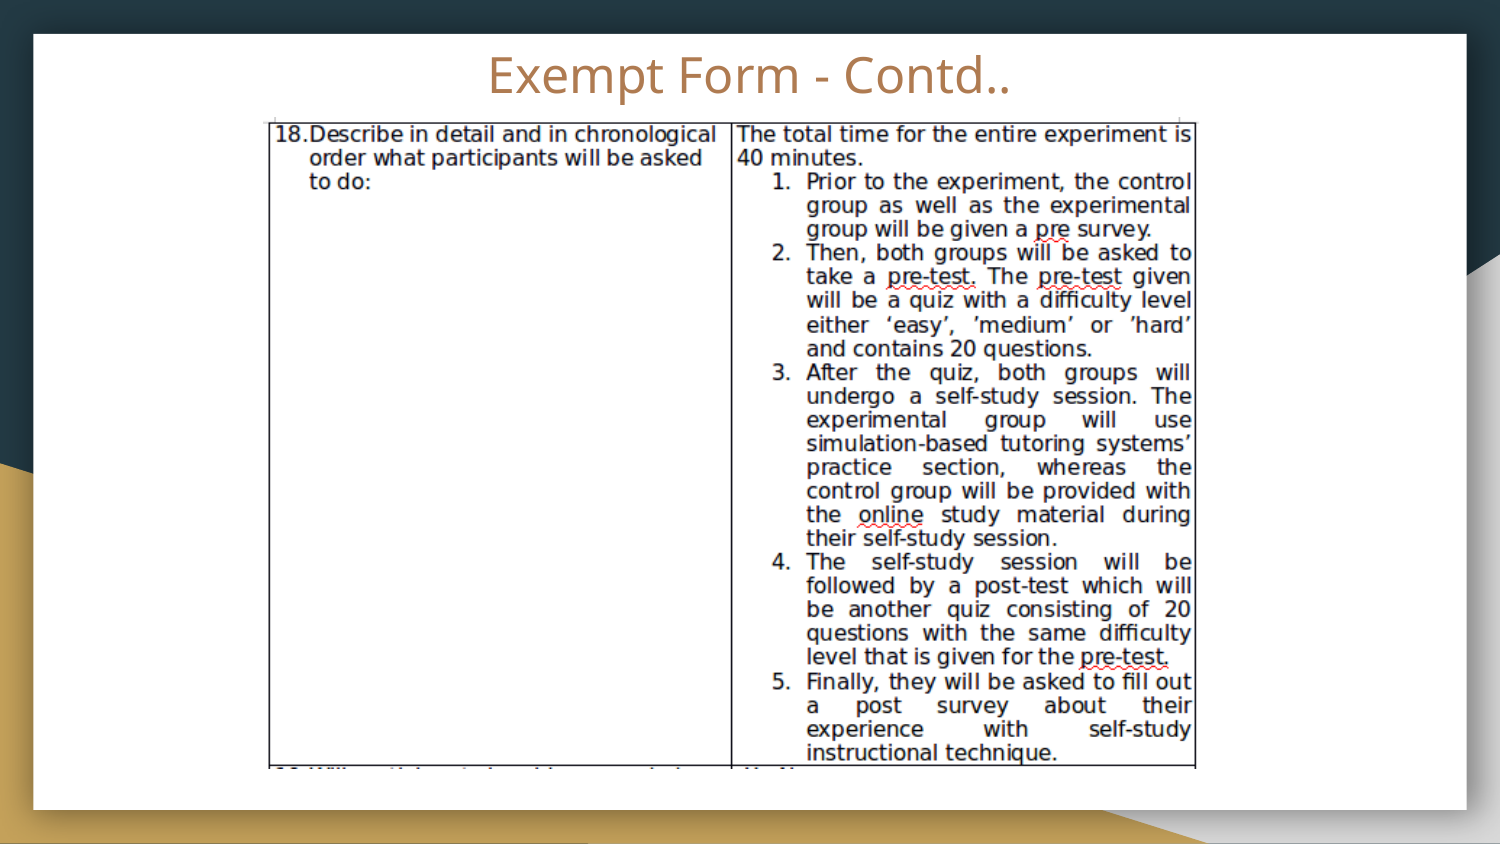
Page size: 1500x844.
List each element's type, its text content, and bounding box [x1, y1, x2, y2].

title Exempt Form - Contd.. [134, 28, 1366, 185]
picture [262, 117, 1205, 769]
